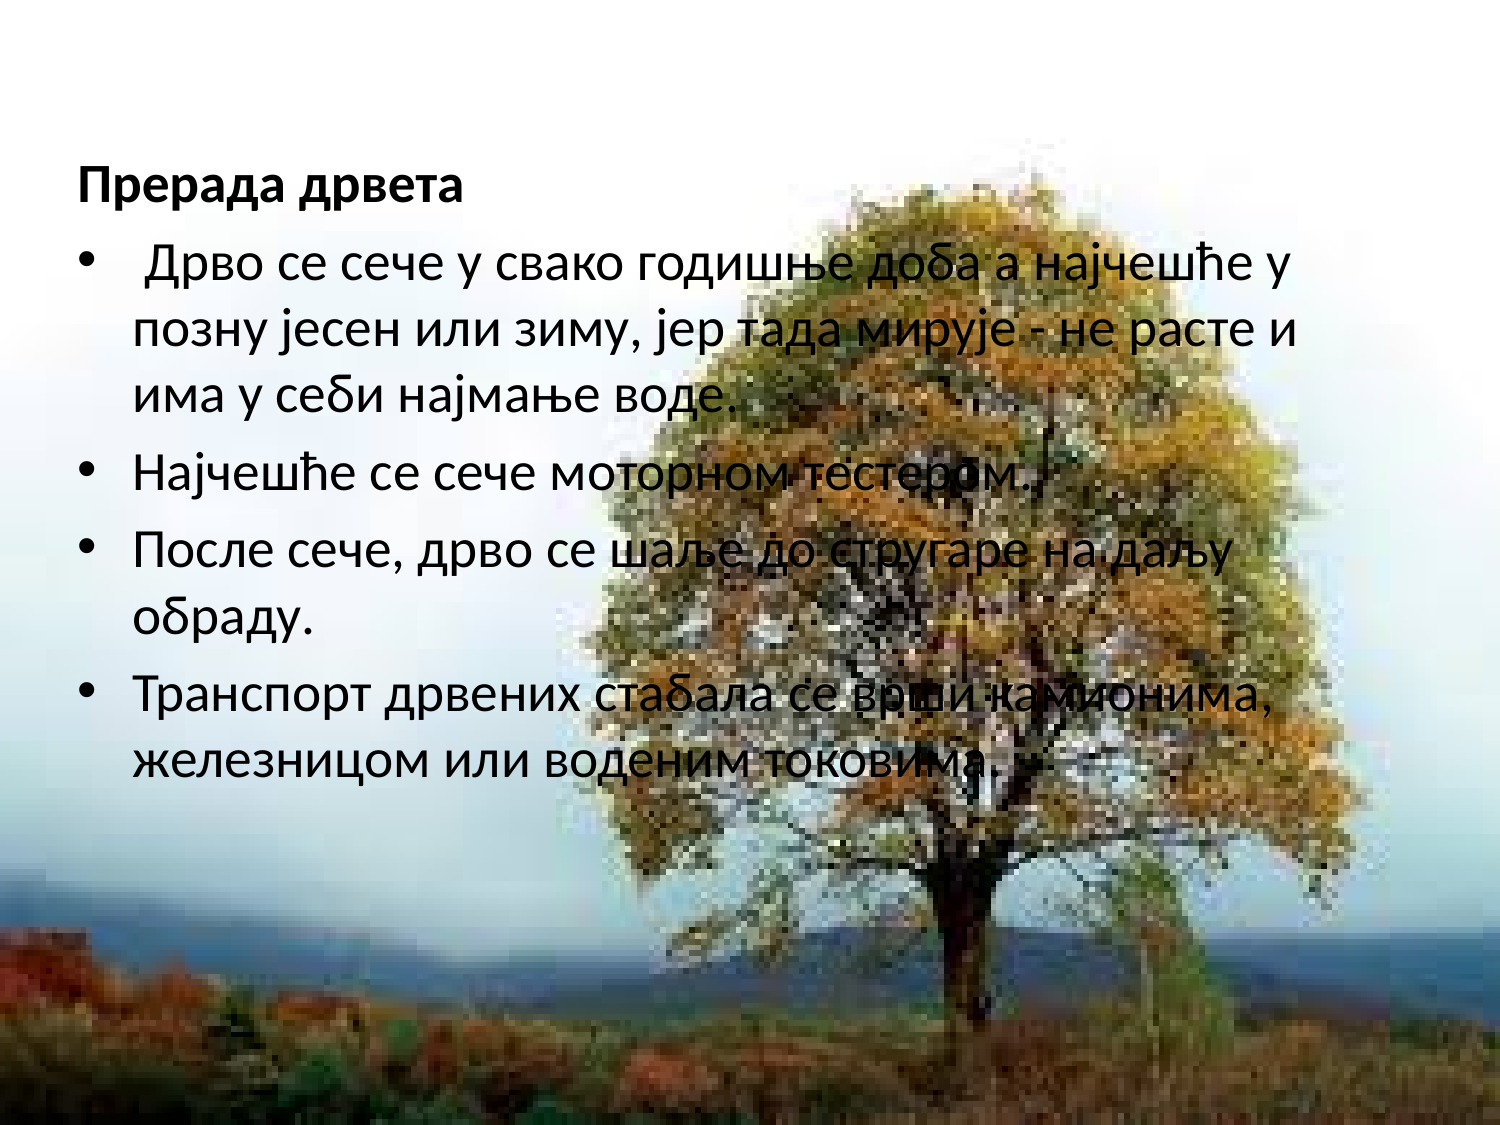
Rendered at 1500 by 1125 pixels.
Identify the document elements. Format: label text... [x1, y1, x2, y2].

picture [0, 0, 1500, 1125]
list Прерада дрвета Дрво се сече у свако годишње доба а најчешће у позну јесен или зиму, јер тада мирује - не расте и има у себи најмање воде. Најчешће се сече моторном тестером. После сече, дрво се шаље до стругаре на даљу обраду. Транспорт дрвених стабала се врши камионима, железницом или воденим токовима. [62, 62, 1413, 805]
